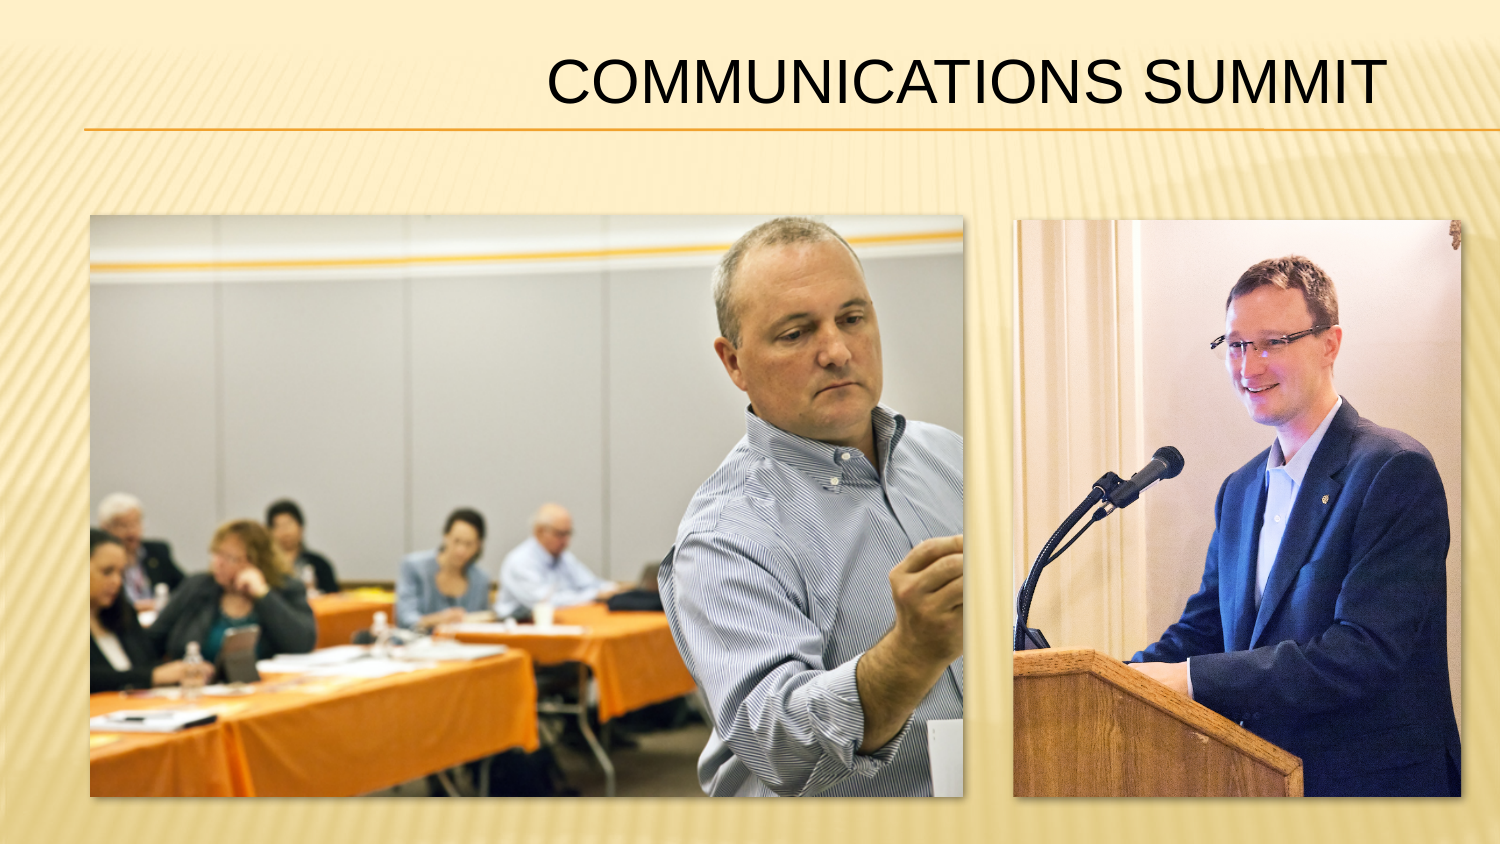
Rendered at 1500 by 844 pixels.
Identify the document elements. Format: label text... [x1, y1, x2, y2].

picture [1013, 220, 1462, 798]
picture [90, 215, 963, 798]
text_box COMMUNICATIONS SUMMIT [204, 33, 1461, 123]
